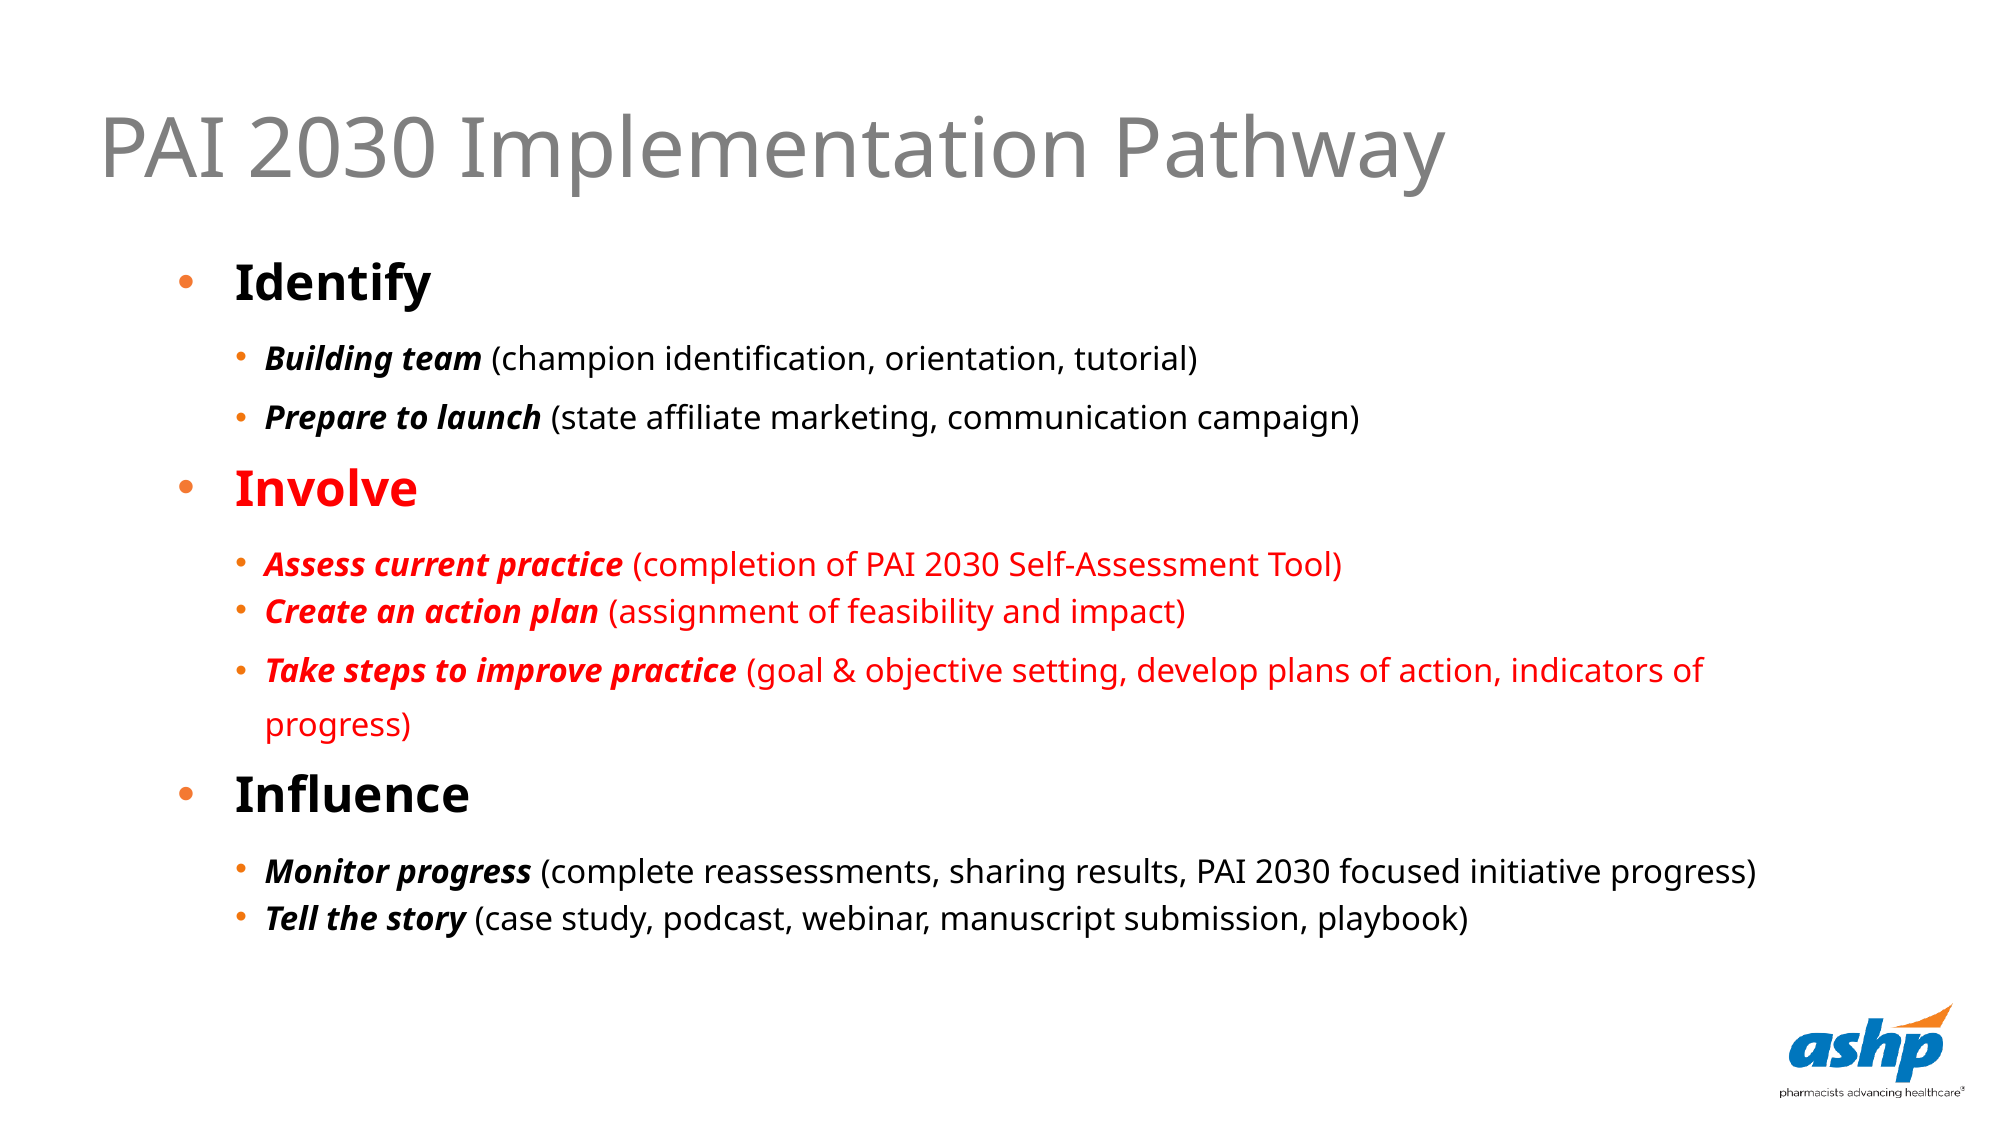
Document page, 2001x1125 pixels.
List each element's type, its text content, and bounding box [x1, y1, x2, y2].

picture [1780, 1003, 1965, 1098]
list PAI 2030 Implementation Pathway [83, 88, 1907, 240]
list Identify Building team (champion identification, orientation, tutorial) Prepare to launch (state affiliate marketing, communication campaign) Involve Assess current practice (completion of PAI 2030 Self-Assessment Tool) Create an action plan (assignment of feasibility and impact) Take steps to improve practice (goal & objective setting, develop plans of action, indicators of progress) Influence Monitor progress (complete reassessments, sharing results, PAI 2030 focused initiative progress) Tell the story (case study, podcast, webinar, manuscript submission, playbook) [162, 240, 1791, 988]
